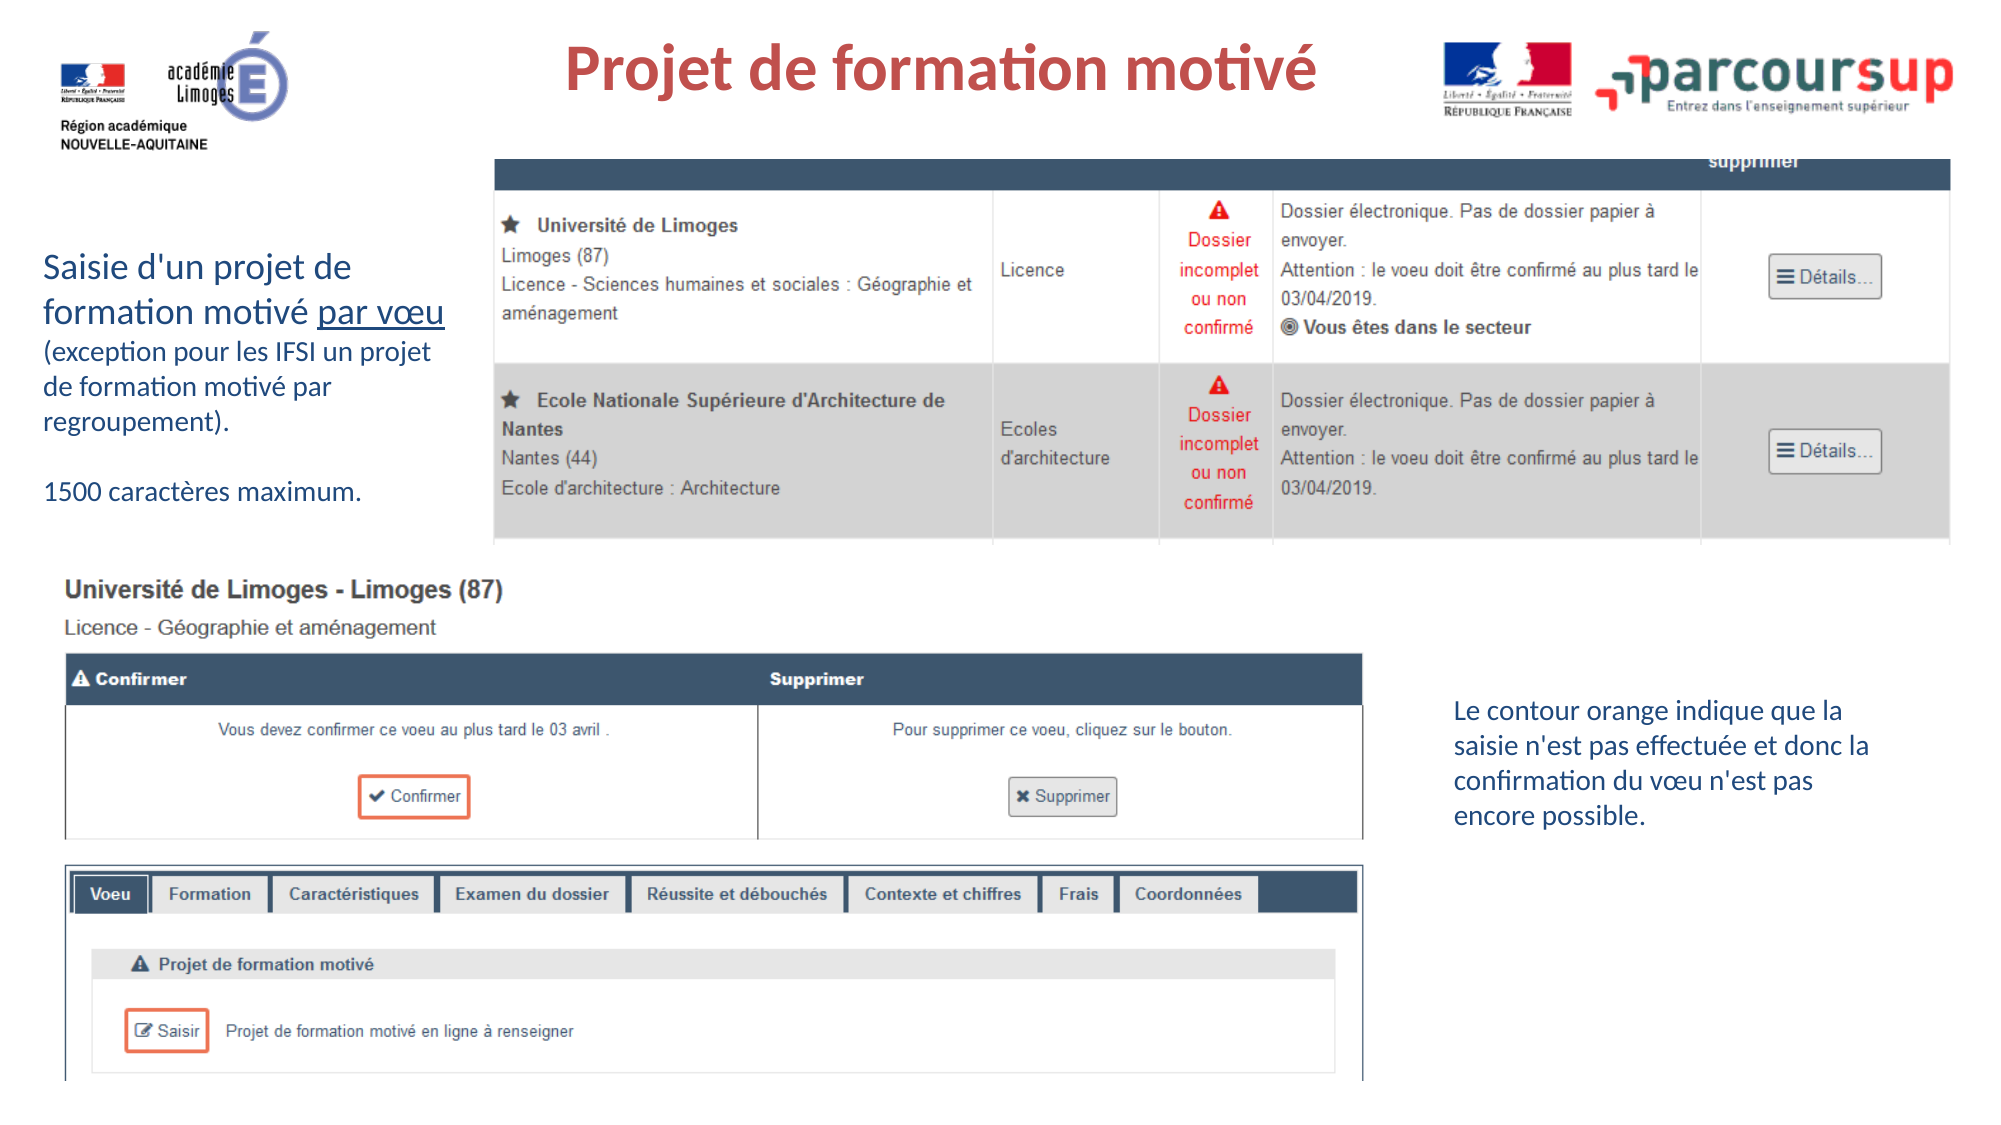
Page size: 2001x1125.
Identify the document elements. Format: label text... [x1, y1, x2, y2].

picture [1438, 37, 2000, 125]
text_box Saisie d'un projet de formation motivé par vœu (exception pour les IFSI un projet de formation motivé par regroupement). 1500 caractères maximum. [28, 234, 450, 515]
picture [47, 25, 298, 164]
picture [32, 562, 1380, 1081]
picture [455, 159, 1999, 545]
text_box Projet de formation motivé [119, 0, 1766, 140]
text_box Le contour orange indique que la saisie n'est pas effectuée et donc la confirmation du vœu n'est pas encore possible. [1438, 684, 1889, 839]
